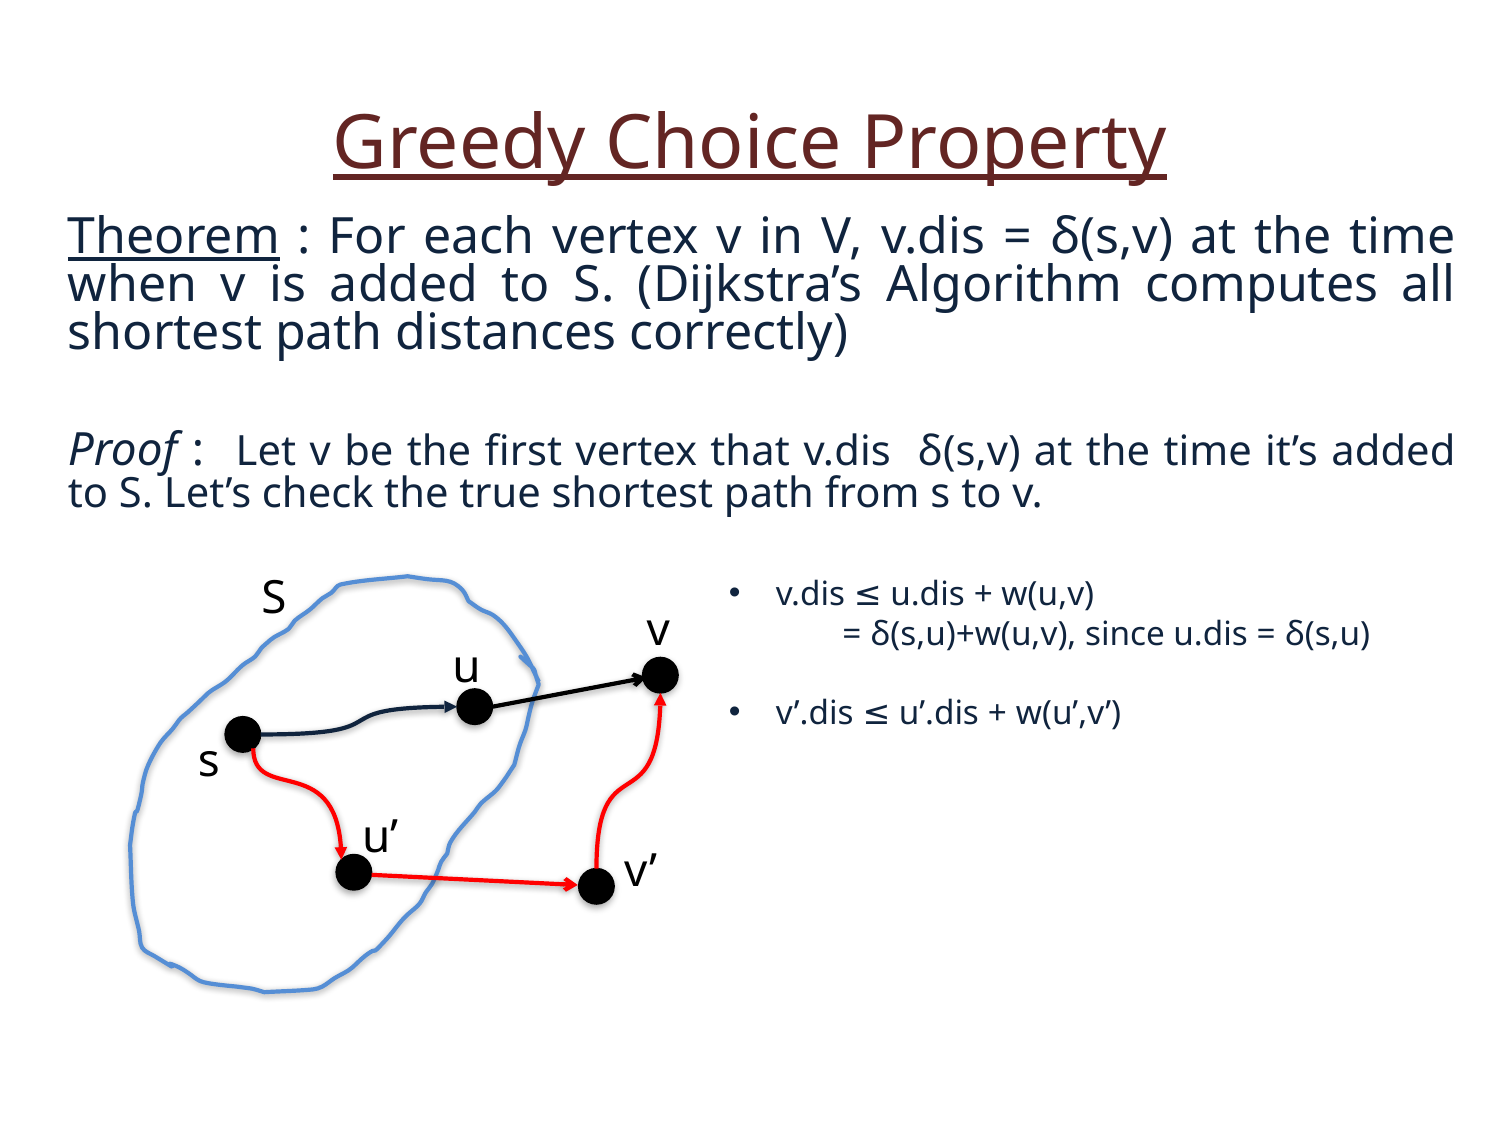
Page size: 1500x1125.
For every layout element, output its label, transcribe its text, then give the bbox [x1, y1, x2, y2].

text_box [260, 706, 458, 735]
text_box s [183, 723, 235, 793]
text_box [540, 748, 717, 813]
text_box Greedy Choice Property [74, 45, 1425, 233]
text_box S [246, 560, 302, 631]
text_box v.dis ≤ u.dis + w(u,v) = δ(s,u)+w(u,v), since u.dis = δ(s,u) v’.dis ≤ u’.dis + w(u’,v’) [714, 564, 1471, 779]
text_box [241, 759, 354, 849]
text_box v [631, 592, 685, 662]
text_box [371, 874, 579, 886]
text_box [642, 662, 679, 694]
text_box v’ [609, 833, 672, 904]
text_box u [437, 629, 496, 700]
text_box u’ [347, 799, 413, 869]
text_box [579, 869, 609, 905]
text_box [492, 677, 647, 707]
text_box [127, 574, 538, 995]
